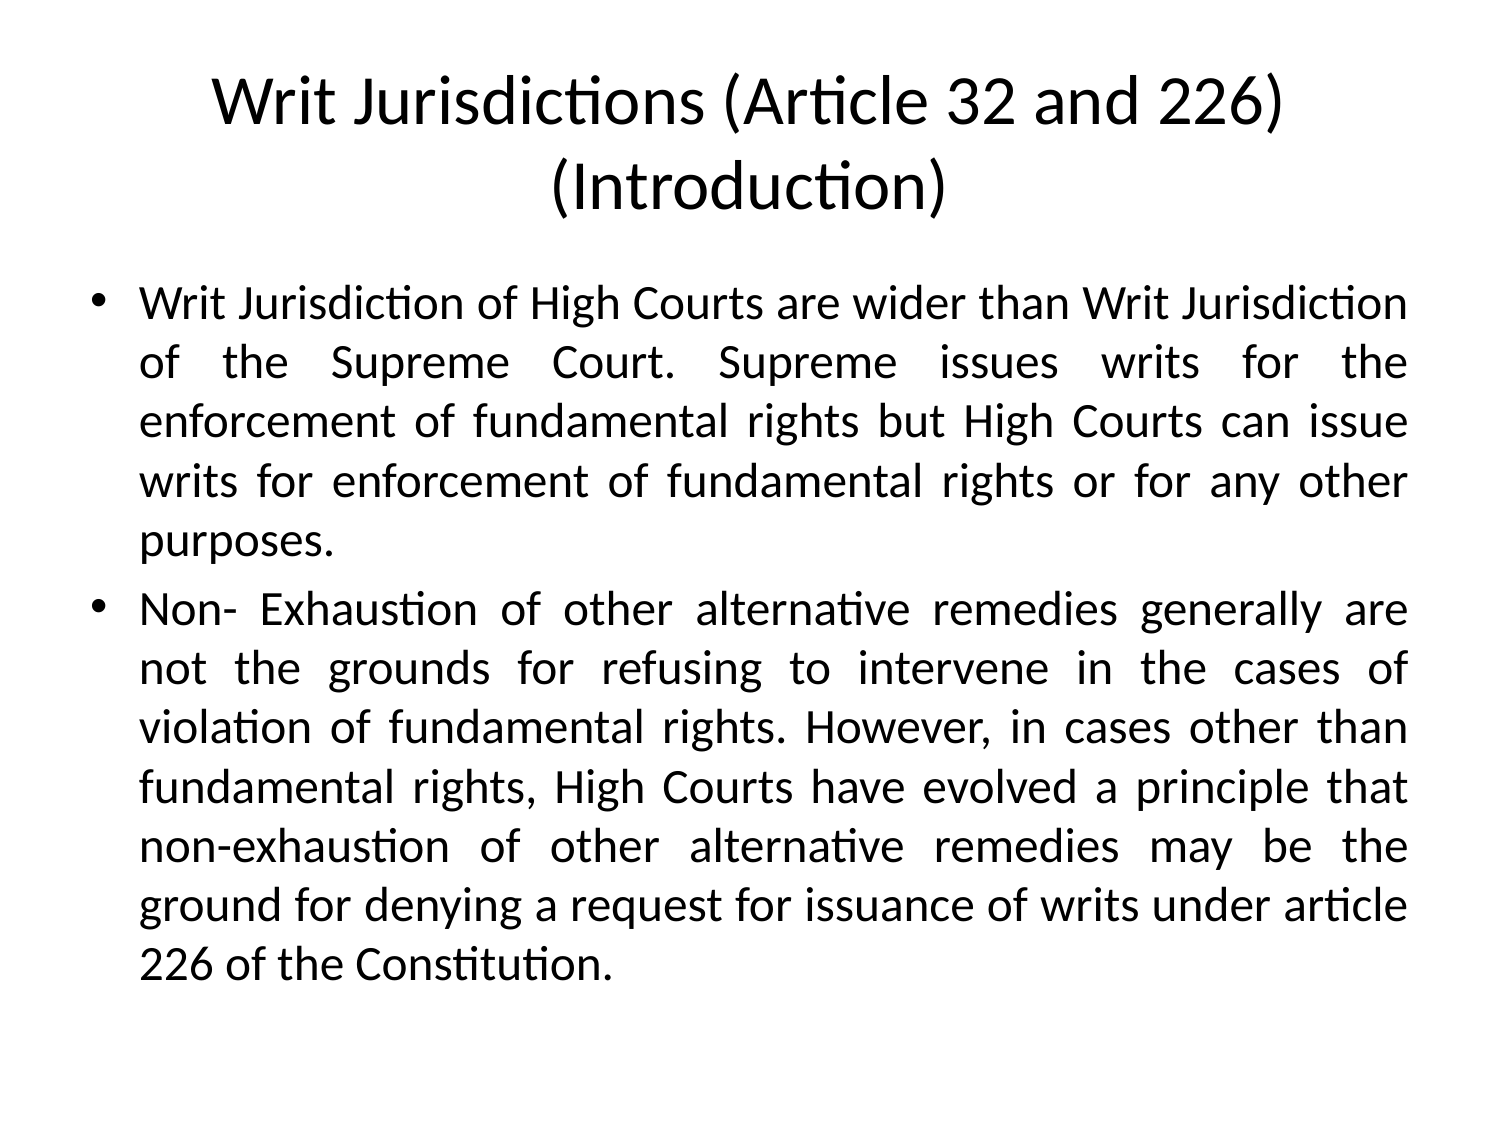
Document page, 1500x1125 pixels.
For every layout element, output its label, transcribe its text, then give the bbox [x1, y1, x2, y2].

list Writ Jurisdiction of High Courts are wider than Writ Jurisdiction of the Supreme Court. Supreme issues writs for the enforcement of fundamental rights but High Courts can issue writs for enforcement of fundamental rights or for any other purposes. Non- Exhaustion of other alternative remedies generally are not the grounds for refusing to intervene in the cases of violation of fundamental rights. However, in cases other than fundamental rights, High Courts have evolved a principle that non-exhaustion of other alternative remedies may be the ground for denying a request for issuance of writs under article 226 of the Constitution. [75, 262, 1425, 1005]
title Writ Jurisdictions (Article 32 and 226) (Introduction) [75, 45, 1425, 233]
